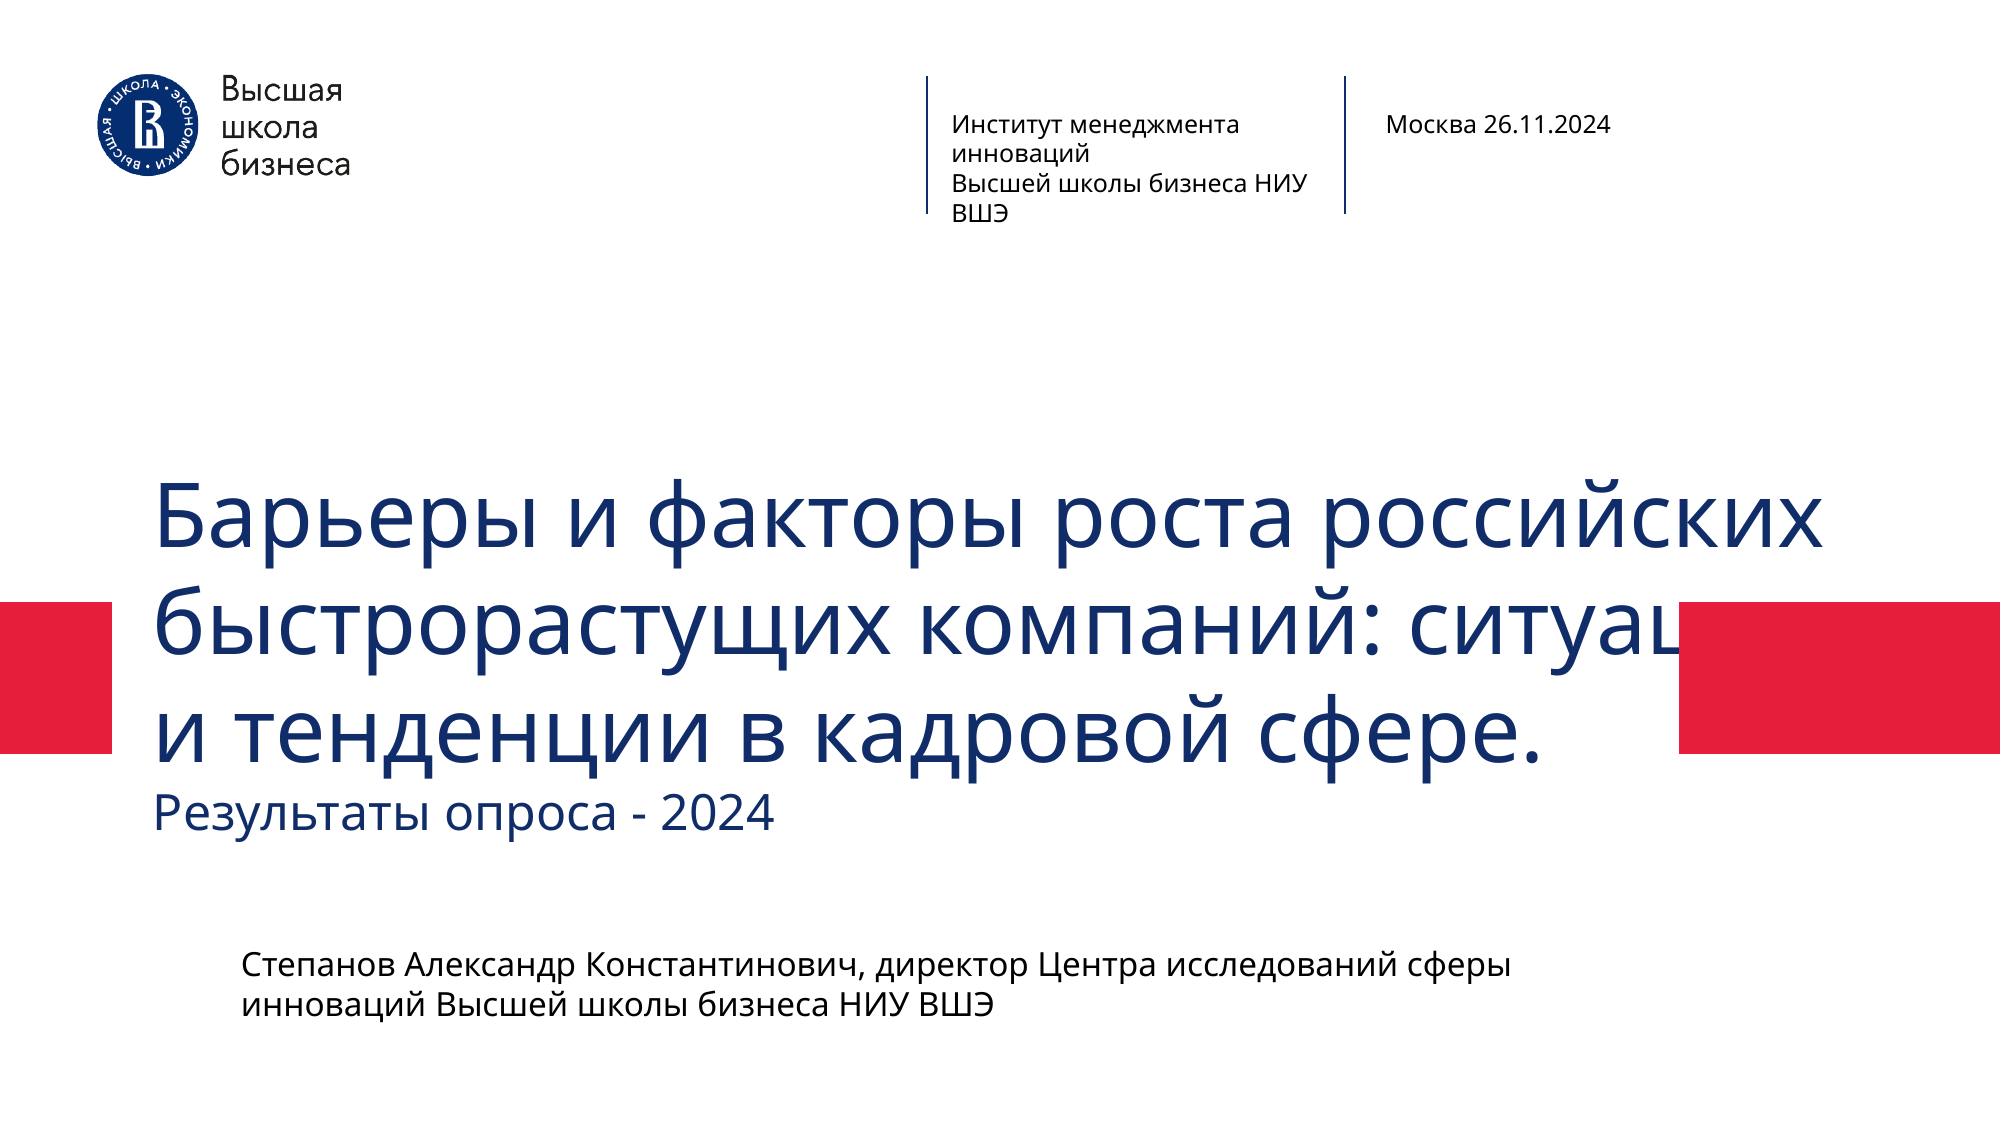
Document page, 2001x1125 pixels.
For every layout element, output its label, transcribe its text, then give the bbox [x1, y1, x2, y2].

text_box Москва 26.11.2024 [1370, 100, 1713, 146]
text_box [1679, 602, 2000, 754]
text_box Институт менеджмента инноваций Высшей школы бизнеса НИУ ВШЭ [936, 100, 1346, 236]
text_box Степанов Александр Константинович, директор Центра исследований сферы инноваций Высшей школы бизнеса НИУ ВШЭ [226, 936, 1629, 1031]
text_box [0, 602, 112, 754]
picture [55, 42, 398, 214]
text_box Барьеры и факторы роста российских быстрорастущих компаний: ситуация и тенденции в кадровой сфере. Результаты опроса - 2024 [138, 450, 1872, 848]
